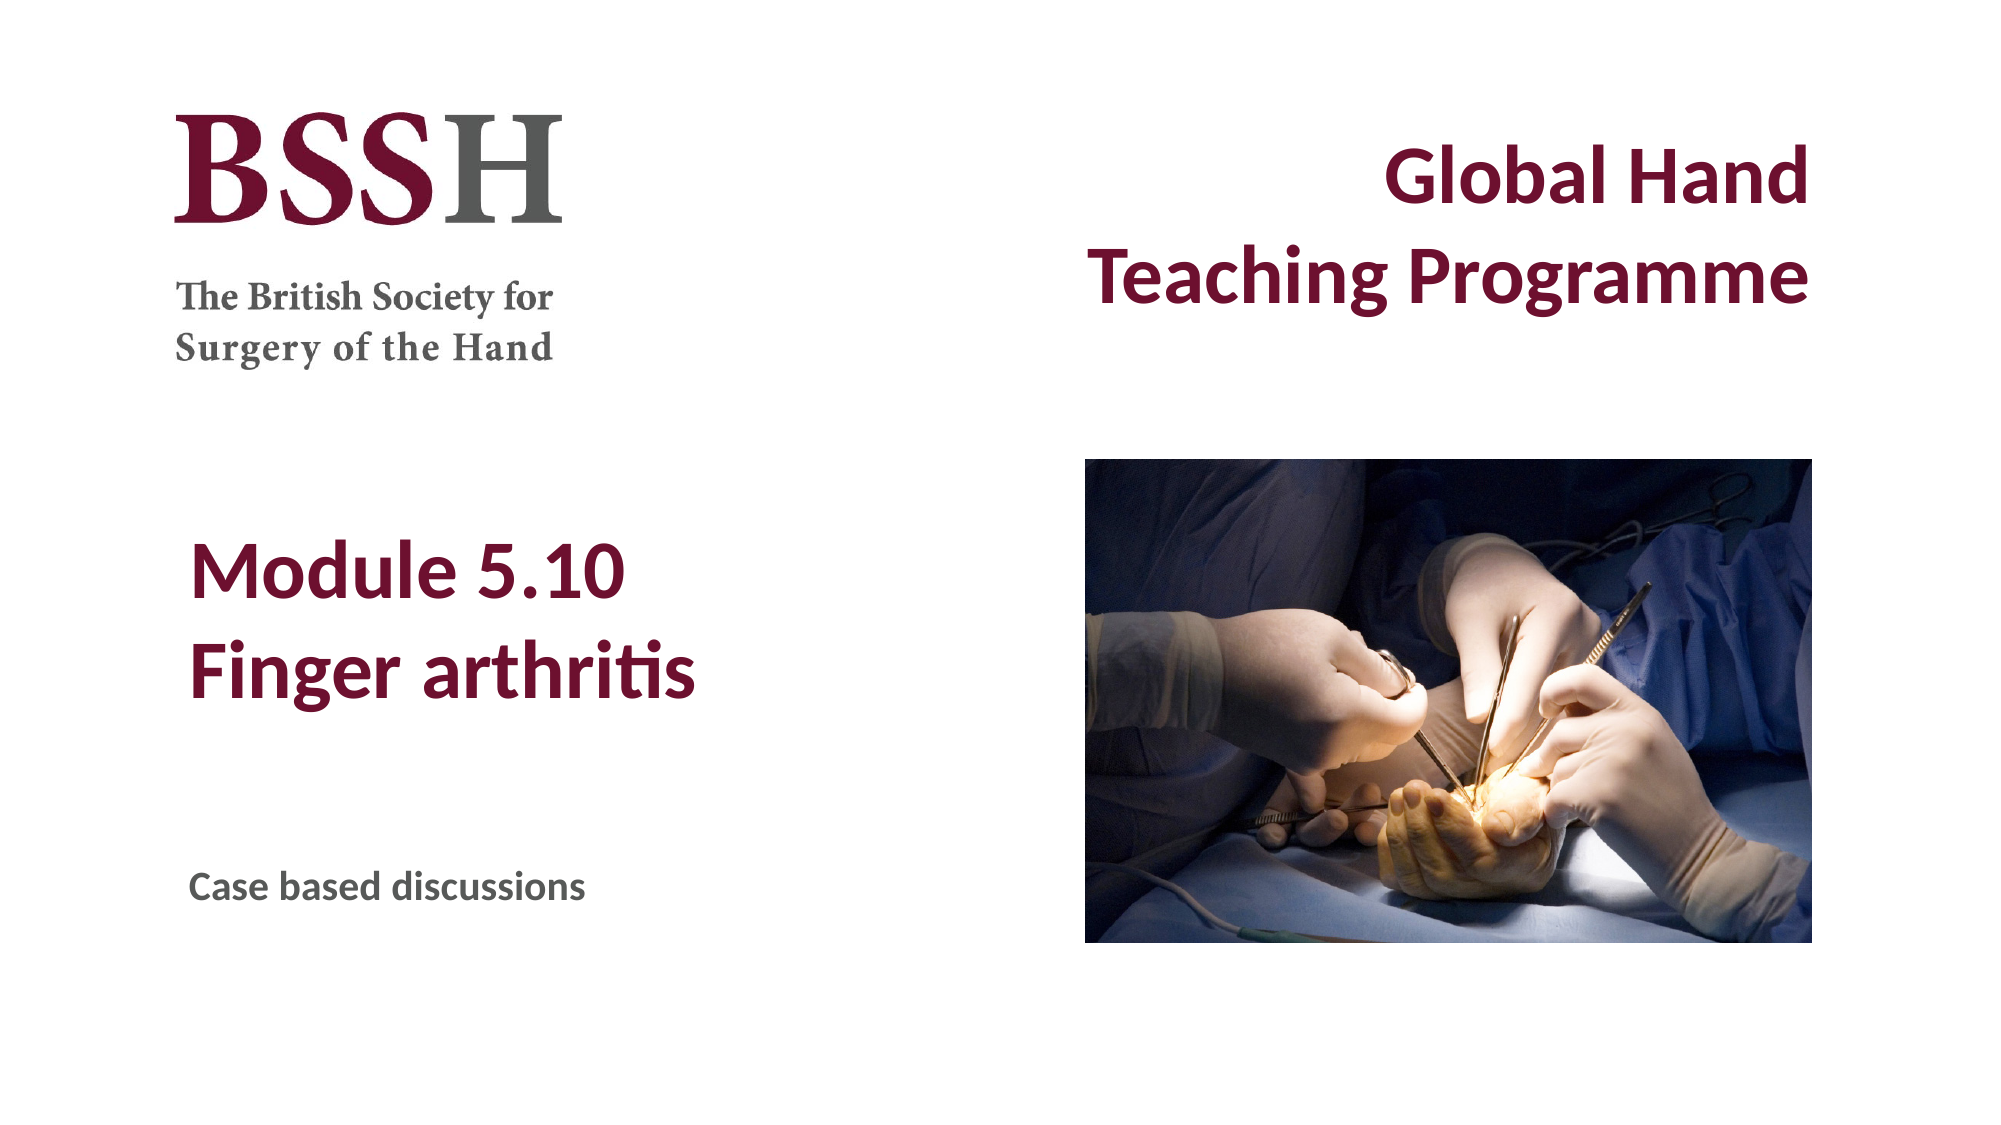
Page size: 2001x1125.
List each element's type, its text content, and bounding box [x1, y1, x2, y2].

text_box Global Hand Teaching Programme [1057, 112, 1826, 328]
text_box Case based discussions [174, 851, 1085, 916]
picture [174, 112, 562, 370]
picture [1085, 459, 1812, 943]
text_box Module 5.10 Finger arthritis [174, 507, 1085, 723]
